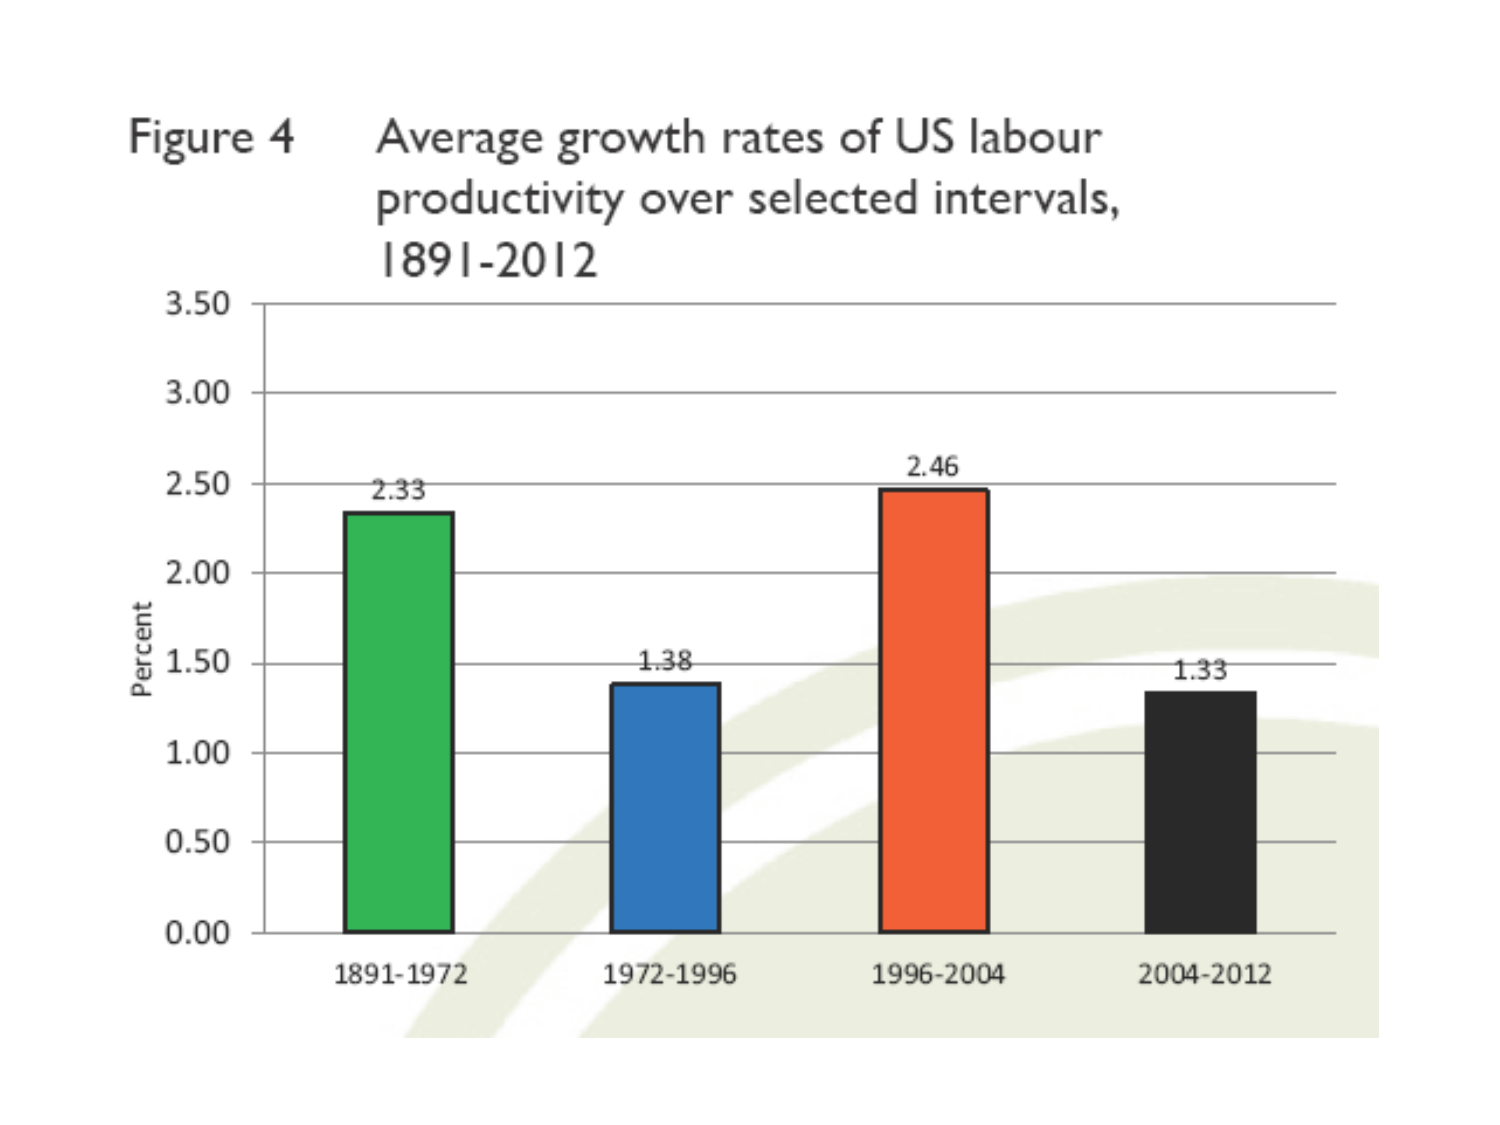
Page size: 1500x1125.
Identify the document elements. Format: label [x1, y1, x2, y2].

picture [104, 74, 1379, 1038]
